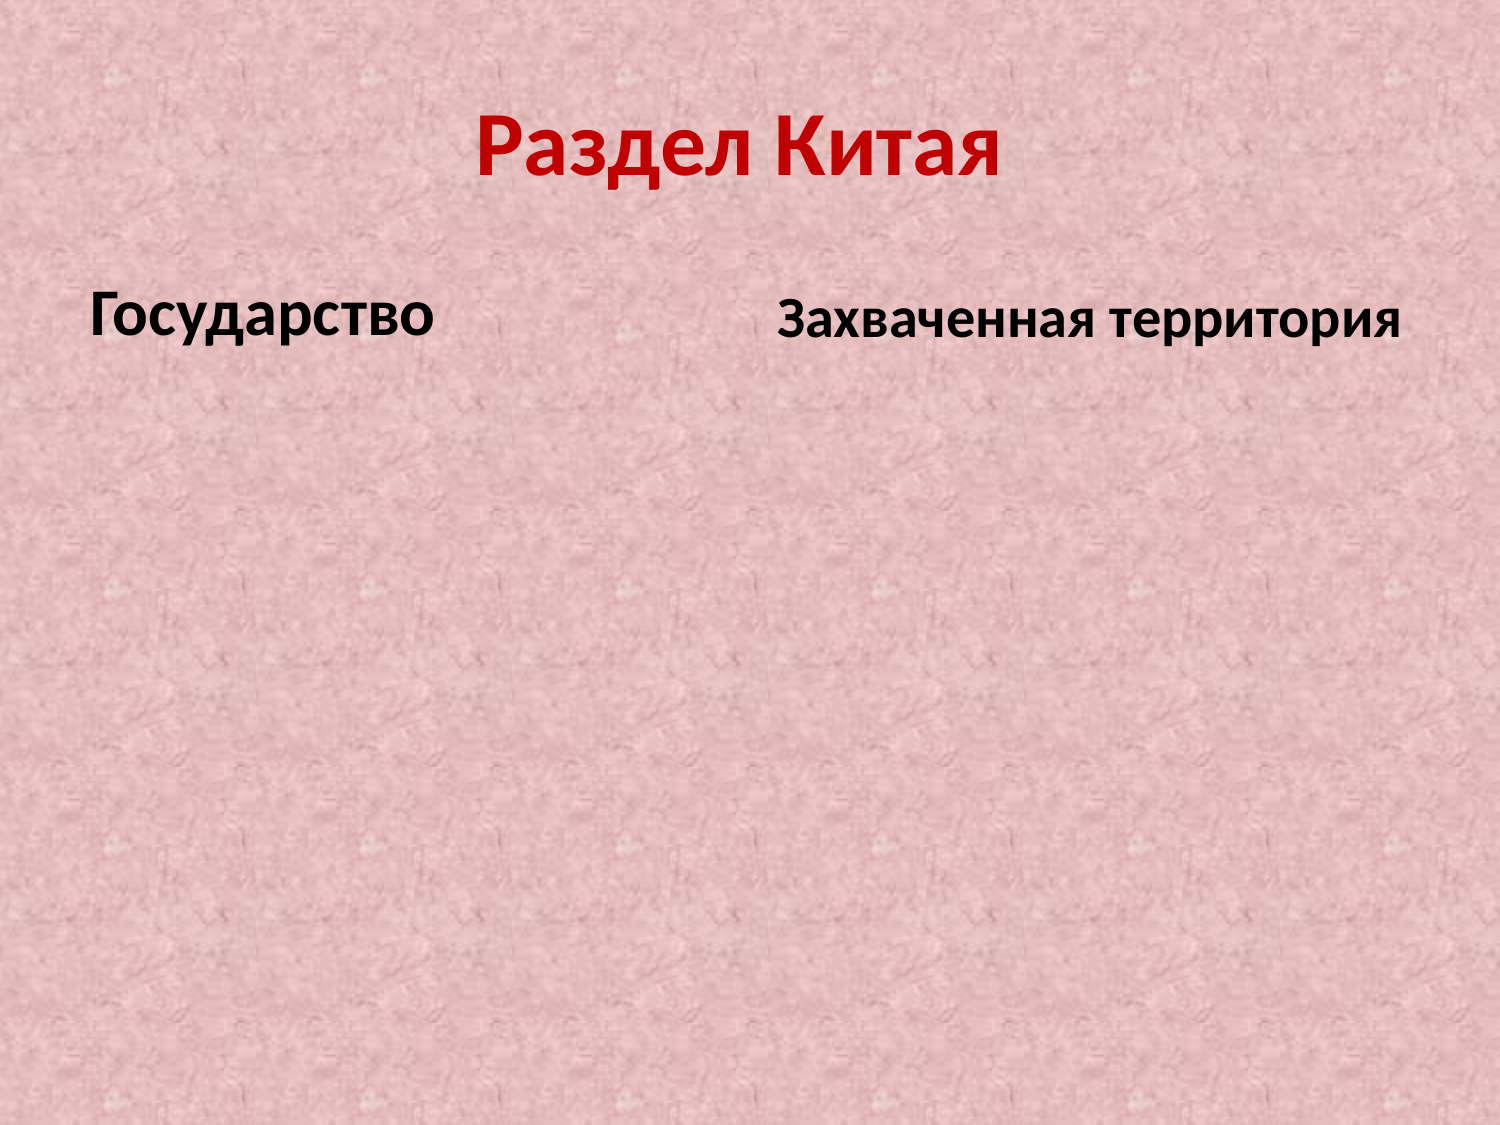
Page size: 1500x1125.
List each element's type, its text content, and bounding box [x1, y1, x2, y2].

picture [0, 0, 1500, 1125]
list Государство [75, 251, 738, 357]
title Раздел Китая [75, 45, 1425, 233]
list Захваченная территория [761, 251, 1425, 357]
